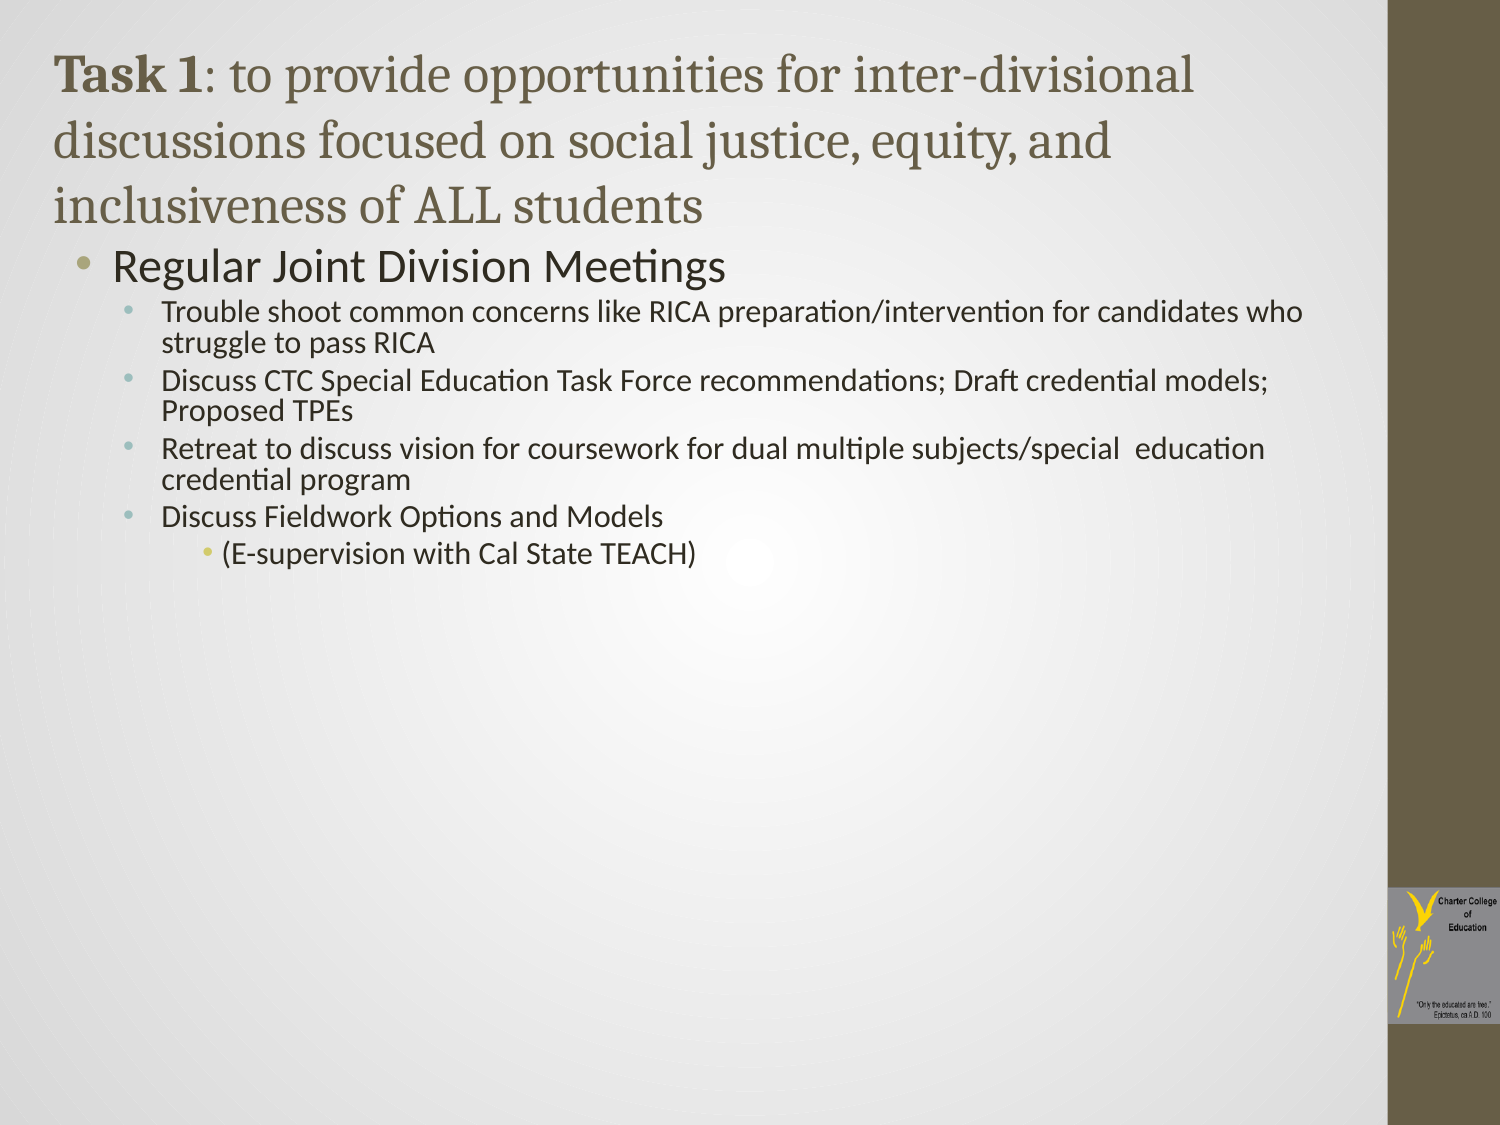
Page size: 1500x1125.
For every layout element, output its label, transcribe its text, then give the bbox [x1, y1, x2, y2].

picture [1388, 887, 1500, 1024]
list Regular Joint Division Meetings Trouble shoot common concerns like RICA preparation/intervention for candidates who struggle to pass RICA Discuss CTC Special Education Task Force recommendations; Draft credential models; Proposed TPEs Retreat to discuss vision for coursework for dual multiple subjects/special education credential program Discuss Fieldwork Options and Models (E-supervision with Cal State TEACH) [41, 237, 1392, 1075]
title Task 1: to provide opportunities for inter-divisional discussions focused on social justice, equity, and inclusiveness of ALL students [38, 62, 1389, 238]
